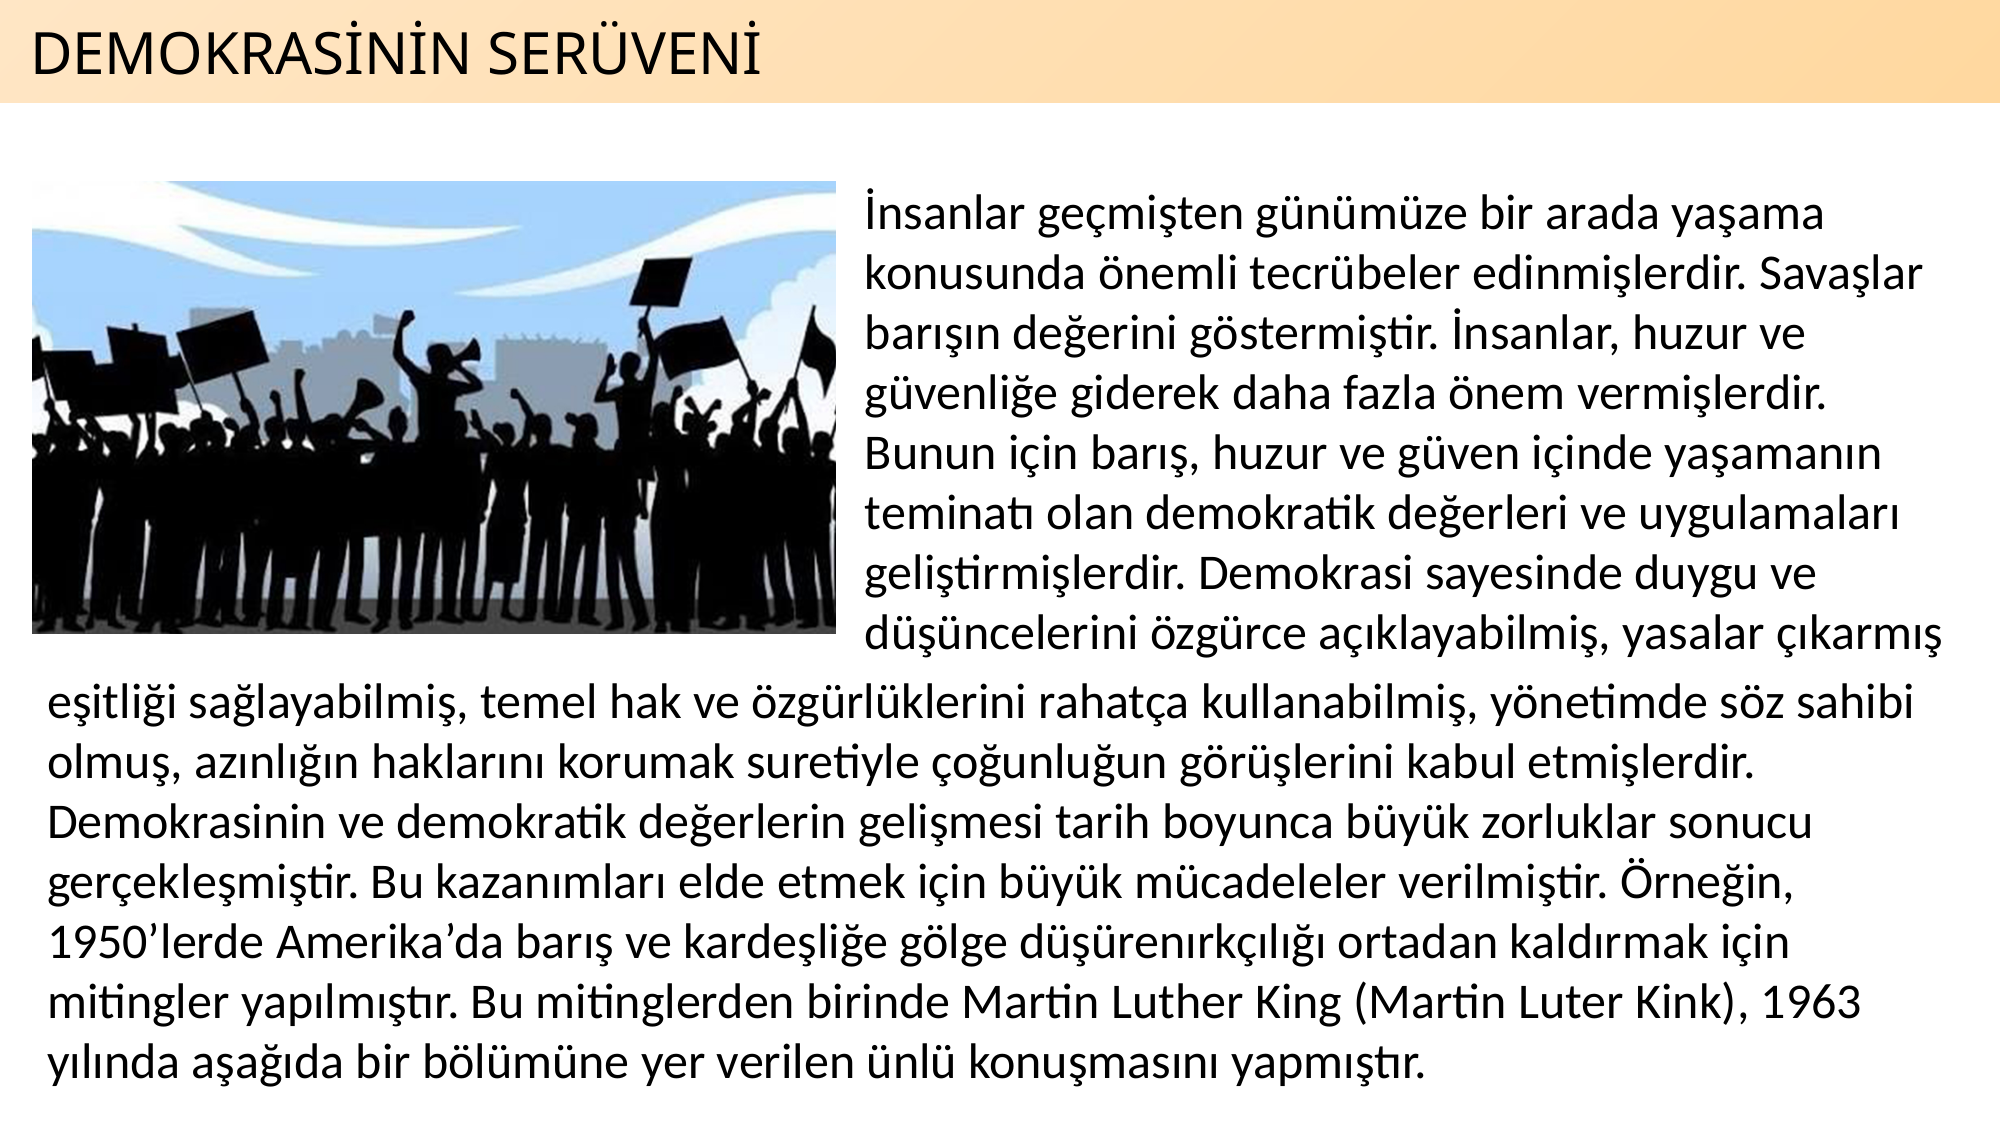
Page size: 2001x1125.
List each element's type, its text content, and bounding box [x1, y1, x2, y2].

text_box eşitliği sağlayabilmiş, temel hak ve özgürlüklerini rahatça kullanabilmiş, yönetimde söz sahibi olmuş, azınlığın haklarını korumak suretiyle çoğunluğun görüşlerini kabul etmişlerdir. Demokrasinin ve demokratik değerlerin gelişmesi tarih boyunca büyük zorluklar sonucu gerçekleşmiştir. Bu kazanımları elde etmek için büyük mücadeleler verilmiştir. Örneğin, 1950’lerde Amerika’da barış ve kardeşliğe gölge düşürenırkçılığı ortadan kaldırmak için mitingler yapılmıştır. Bu mitinglerden birinde Martin Luther King (Martin Luter Kink), 1963 yılında aşağıda bir bölümüne yer verilen ünlü konuşmasını yapmıştır. [32, 660, 1979, 1096]
text_box DEMOKRASİNİN SERÜVENİ [0, 0, 2000, 103]
text_box İnsanlar geçmişten günümüze bir arada yaşama konusunda önemli tecrübeler edinmişlerdir. Savaşlar barışın değerini göstermiştir. İnsanlar, huzur ve güvenliğe giderek daha fazla önem vermişlerdir. Bunun için barış, huzur ve güven içinde yaşamanın teminatı olan demokratik değerleri ve uygulamaları geliştirmişlerdir. Demokrasi sayesinde duygu ve düşüncelerini özgürce açıklayabilmiş, yasalar çıkarmış [850, 172, 1979, 660]
picture [32, 181, 836, 634]
